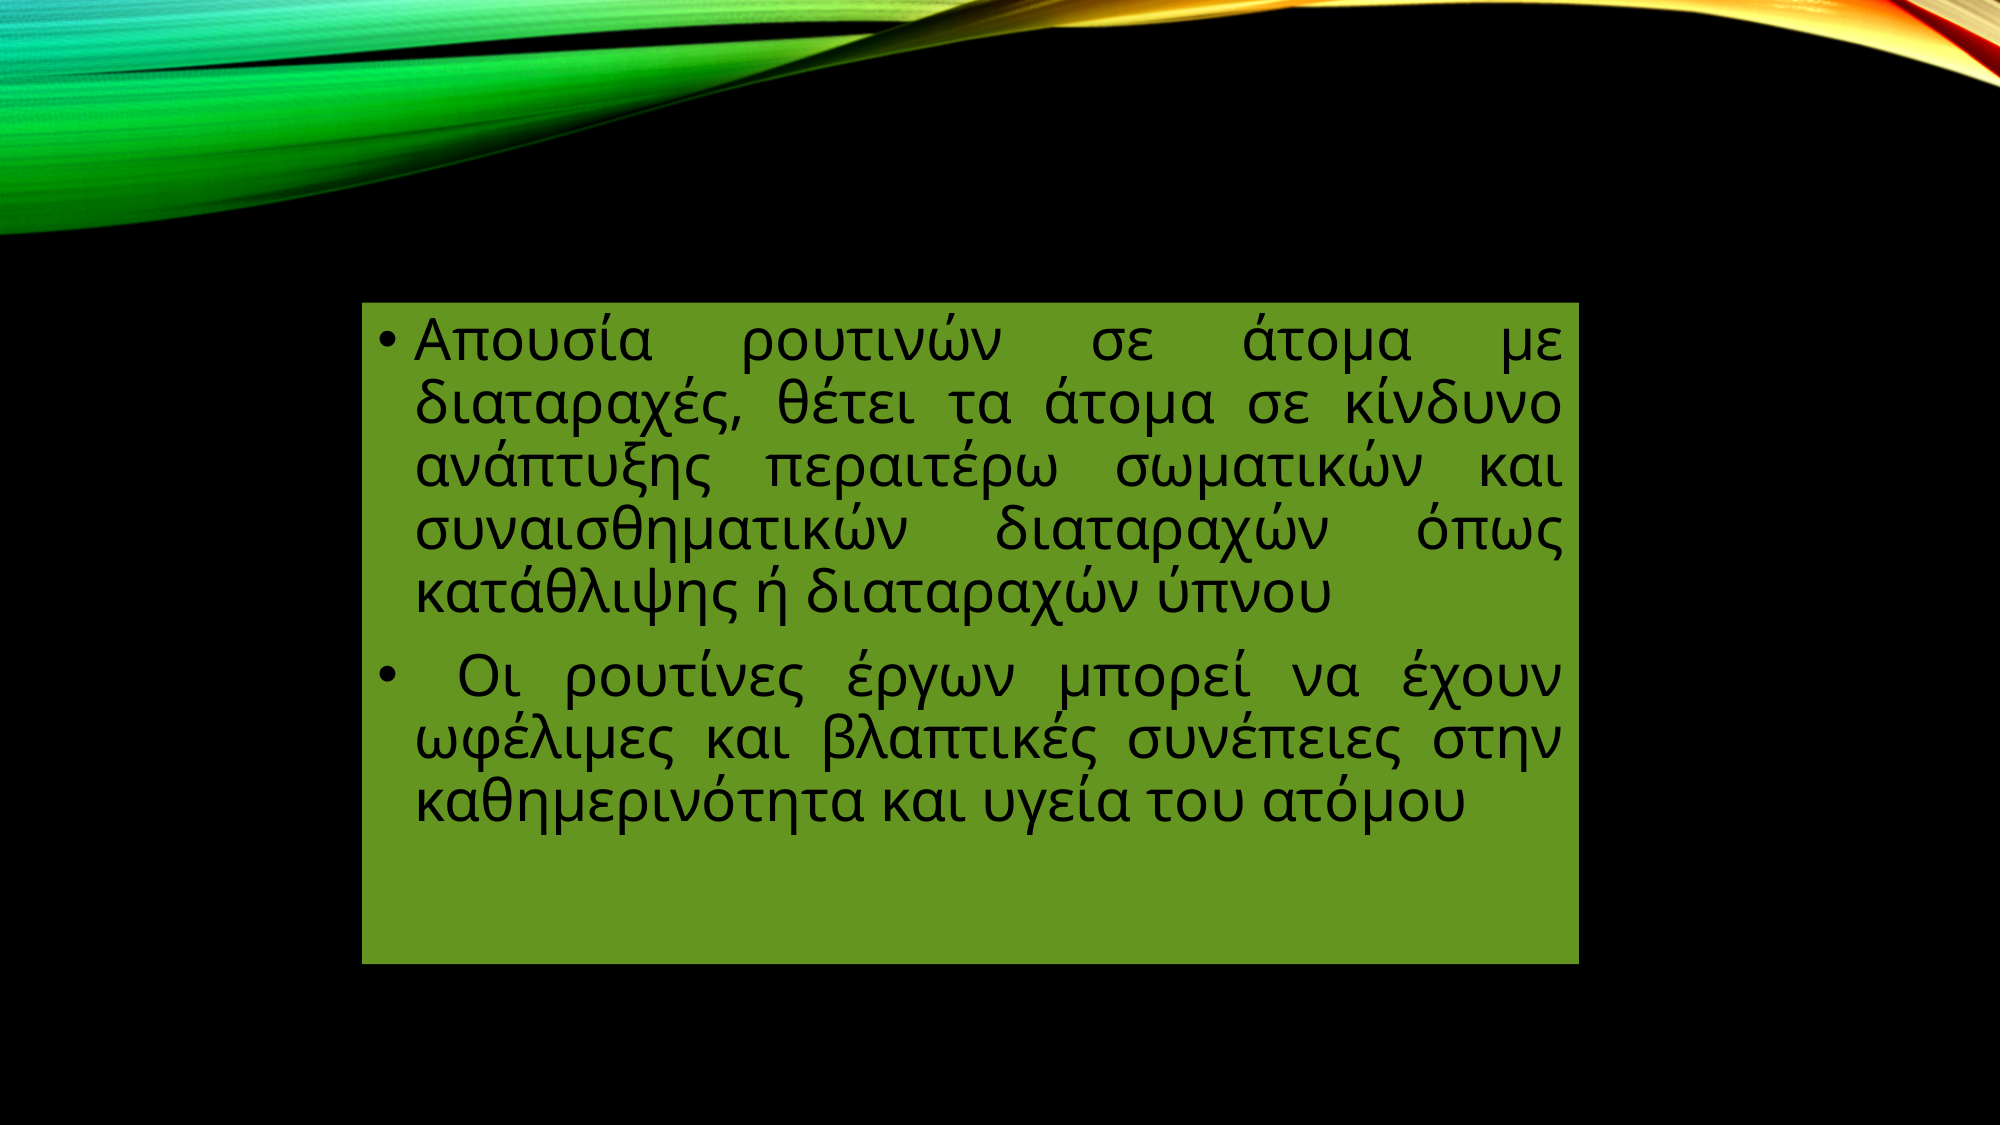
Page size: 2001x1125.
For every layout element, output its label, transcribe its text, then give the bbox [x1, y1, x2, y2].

list Aπουσία ρουτινών σε άτομα με διαταραχές, θέτει τα άτομα σε κίνδυνο ανάπτυξης περαιτέρω σωματικών και συναισθηματικών διαταραχών όπως κατάθλιψης ή διαταραχών ύπνου Οι ρουτίνες έργων μπορεί να έχουν ωφέλιμες και βλαπτικές συνέπειες στην καθημερινότητα και υγεία του ατόμου [362, 302, 1579, 965]
picture [0, 0, 2000, 237]
